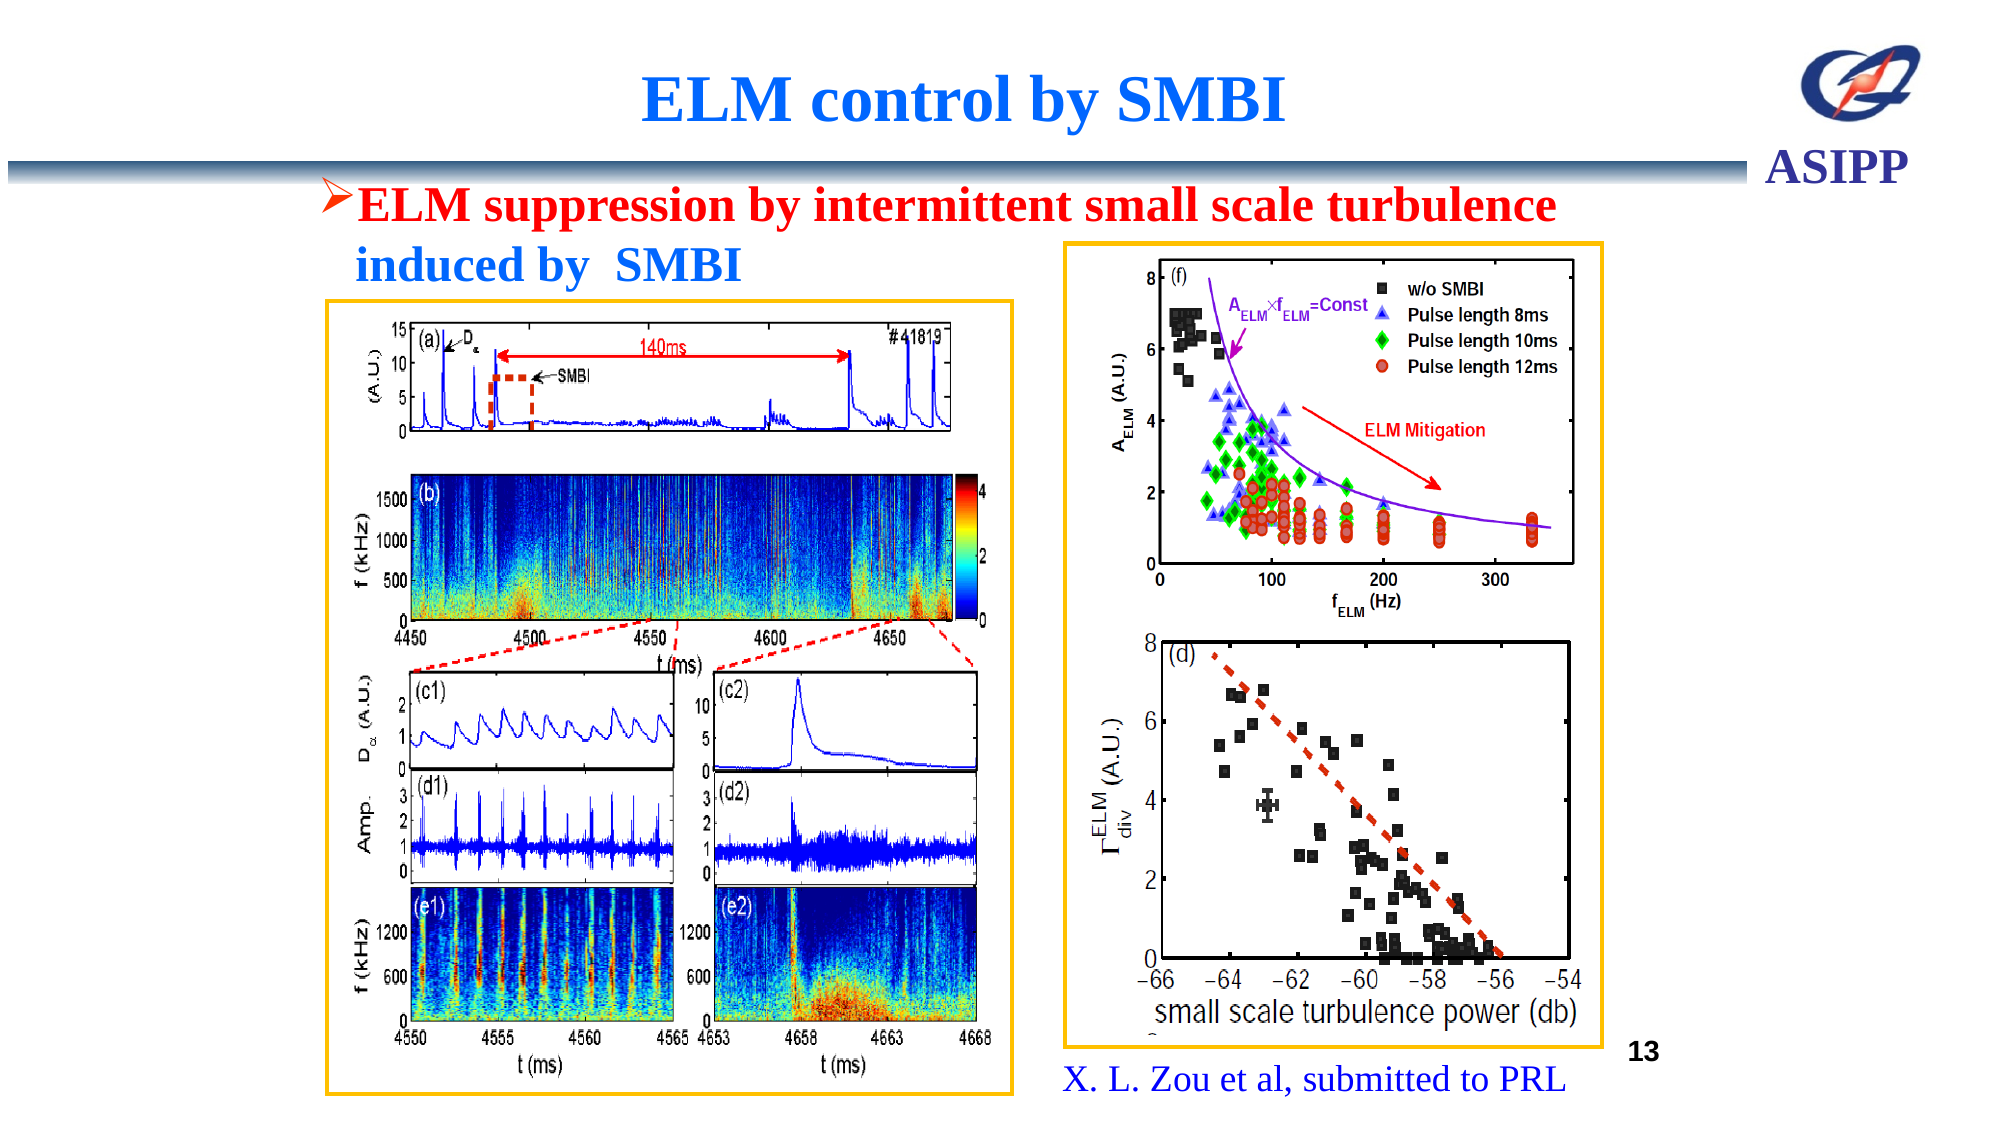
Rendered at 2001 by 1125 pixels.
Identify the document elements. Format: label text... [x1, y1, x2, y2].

text_box X. L. Zou et al, submitted to PRL [1047, 1046, 1626, 1107]
picture [350, 314, 1001, 1083]
picture [1082, 255, 1591, 1036]
text_box ELM control by SMBI [296, 35, 1633, 155]
slide_number 13 [1324, 1024, 1676, 1104]
text_box [1584, 291, 1603, 1024]
text_box [326, 301, 1012, 1094]
text_box [1064, 291, 1100, 1046]
text_box ELM suppression by intermittent small scale turbulence induced by SMBI [303, 172, 1626, 291]
picture [1781, 35, 1935, 133]
